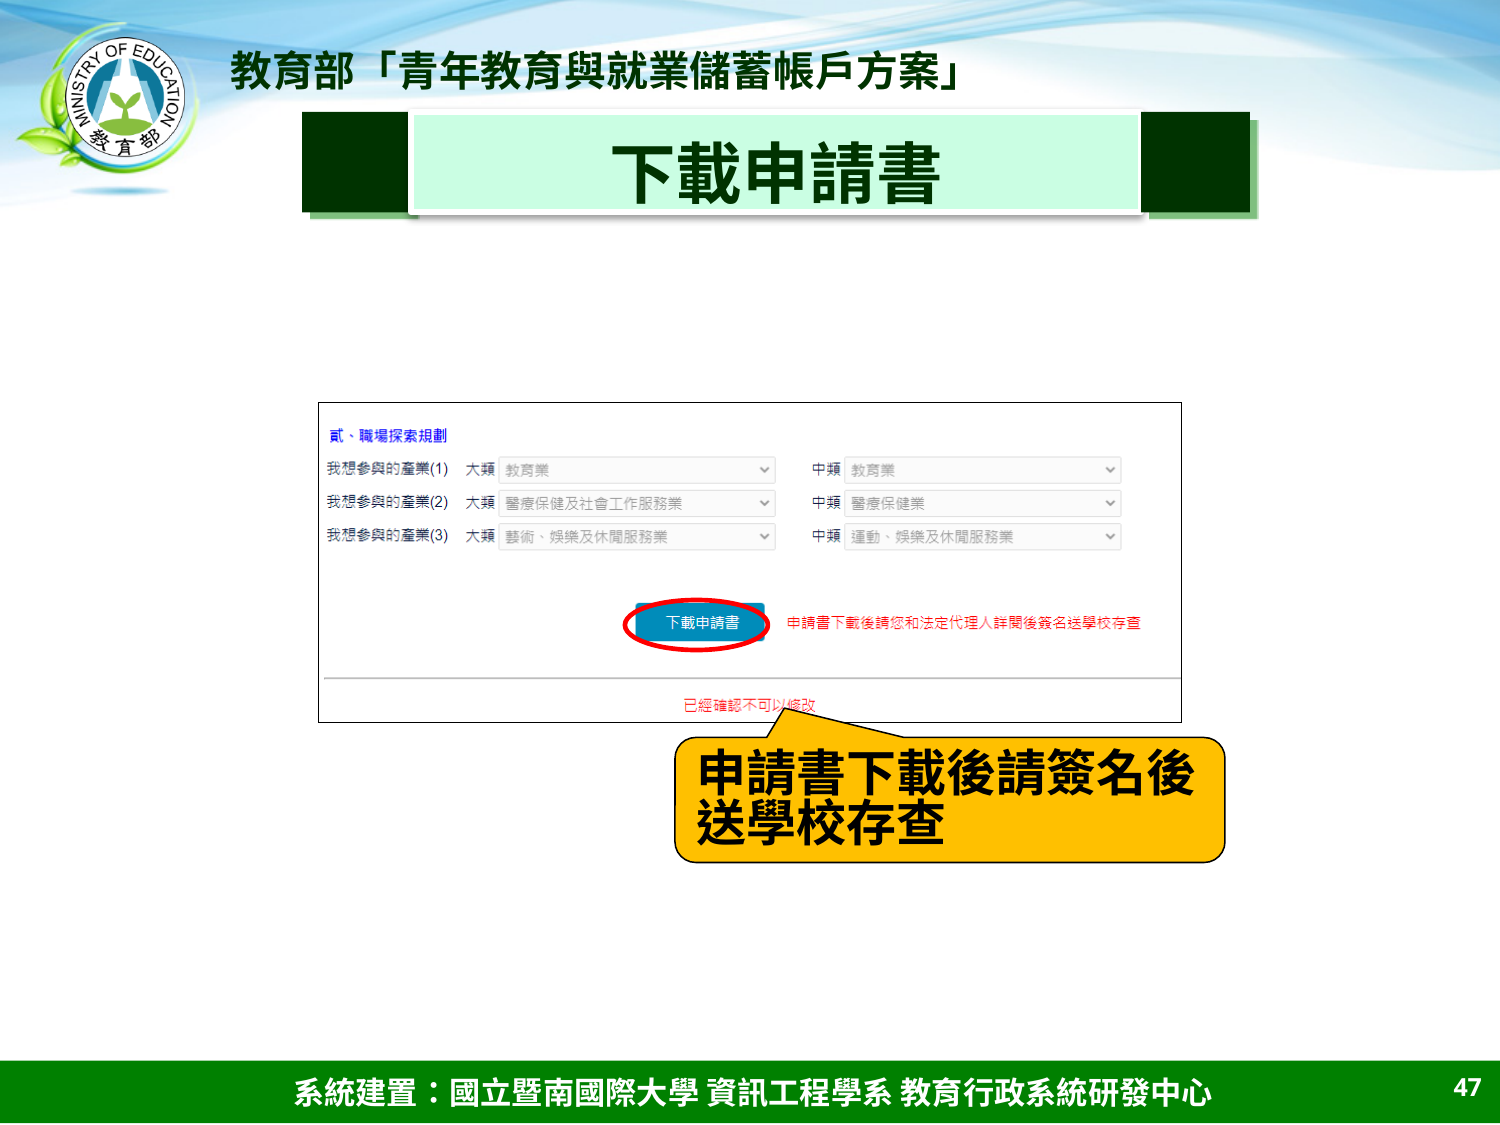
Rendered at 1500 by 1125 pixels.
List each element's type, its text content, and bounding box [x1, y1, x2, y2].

text_box 下載申請書 [408, 109, 1144, 215]
picture [0, 0, 1500, 1060]
text_box [1141, 111, 1250, 213]
slide_number 47 [1146, 1063, 1498, 1117]
text_box 申請書下載後請簽名後 送學校存查 [674, 731, 1225, 863]
text_box [302, 111, 405, 213]
